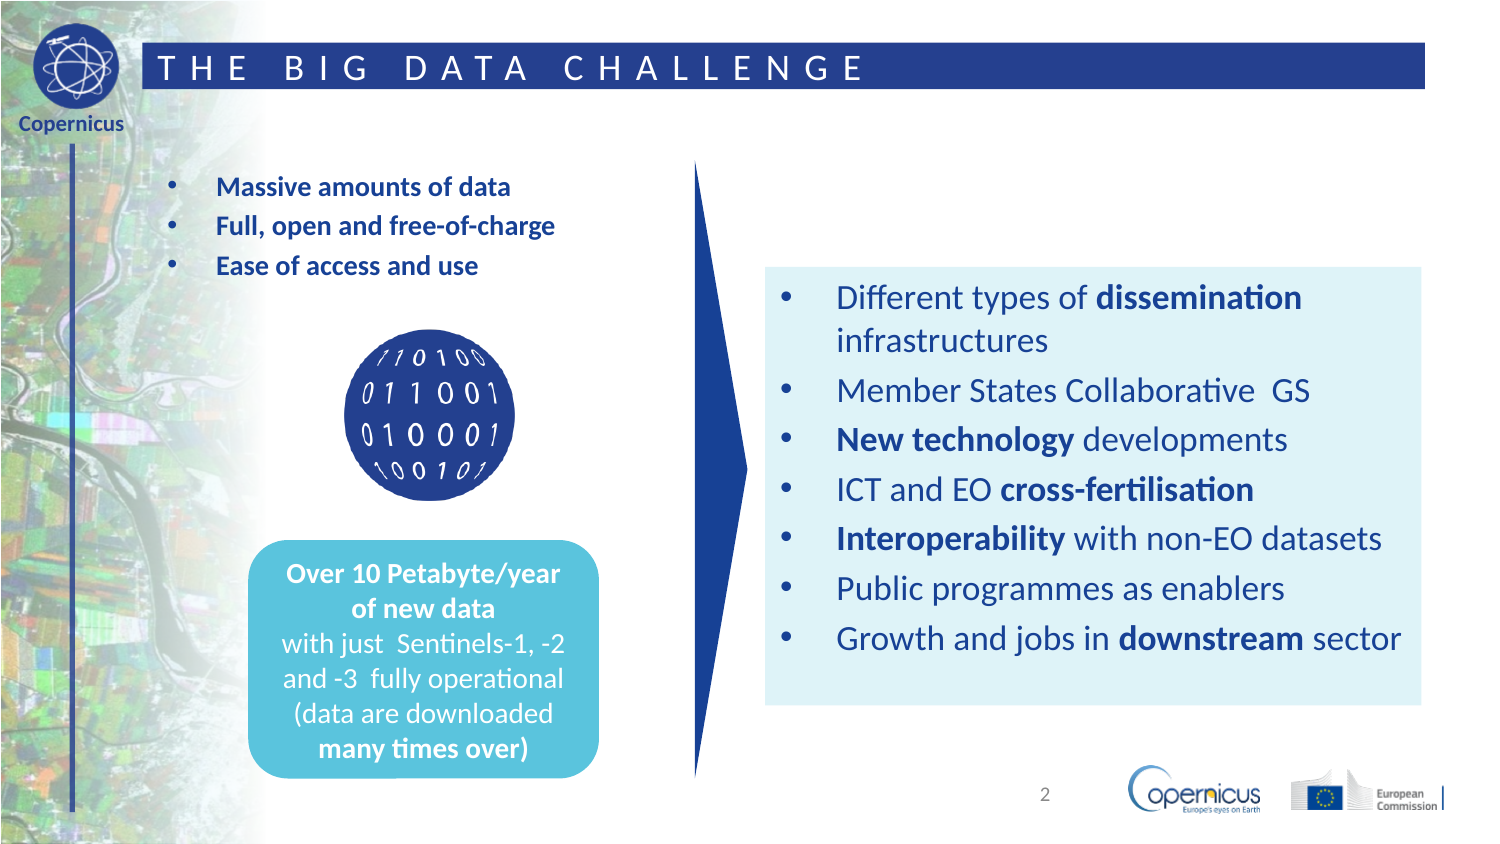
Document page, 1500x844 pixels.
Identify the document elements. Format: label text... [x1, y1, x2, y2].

picture [1128, 765, 1260, 814]
text_box [694, 160, 748, 779]
picture [288, 315, 570, 515]
text_box Over 10 Petabyte/year of new data with just Sentinels-1, -2 and -3 fully operational (data are downloaded many times over) [247, 538, 601, 780]
text_box Different types of dissemination infrastructures Member States Collaborative GS New technology developments ICT and EO cross-fertilisation Interoperability with non-EO datasets Public programmes as enablers Growth and jobs in downstream sector [765, 266, 1422, 706]
picture [1291, 769, 1444, 810]
title THE BIG DATA CHALLENGE [142, 42, 1425, 90]
picture [24, 3, 148, 127]
list Massive amounts of data Full, open and free-of-charge Ease of access and use [152, 160, 694, 290]
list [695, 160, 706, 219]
slide_number 2 [998, 771, 1066, 817]
